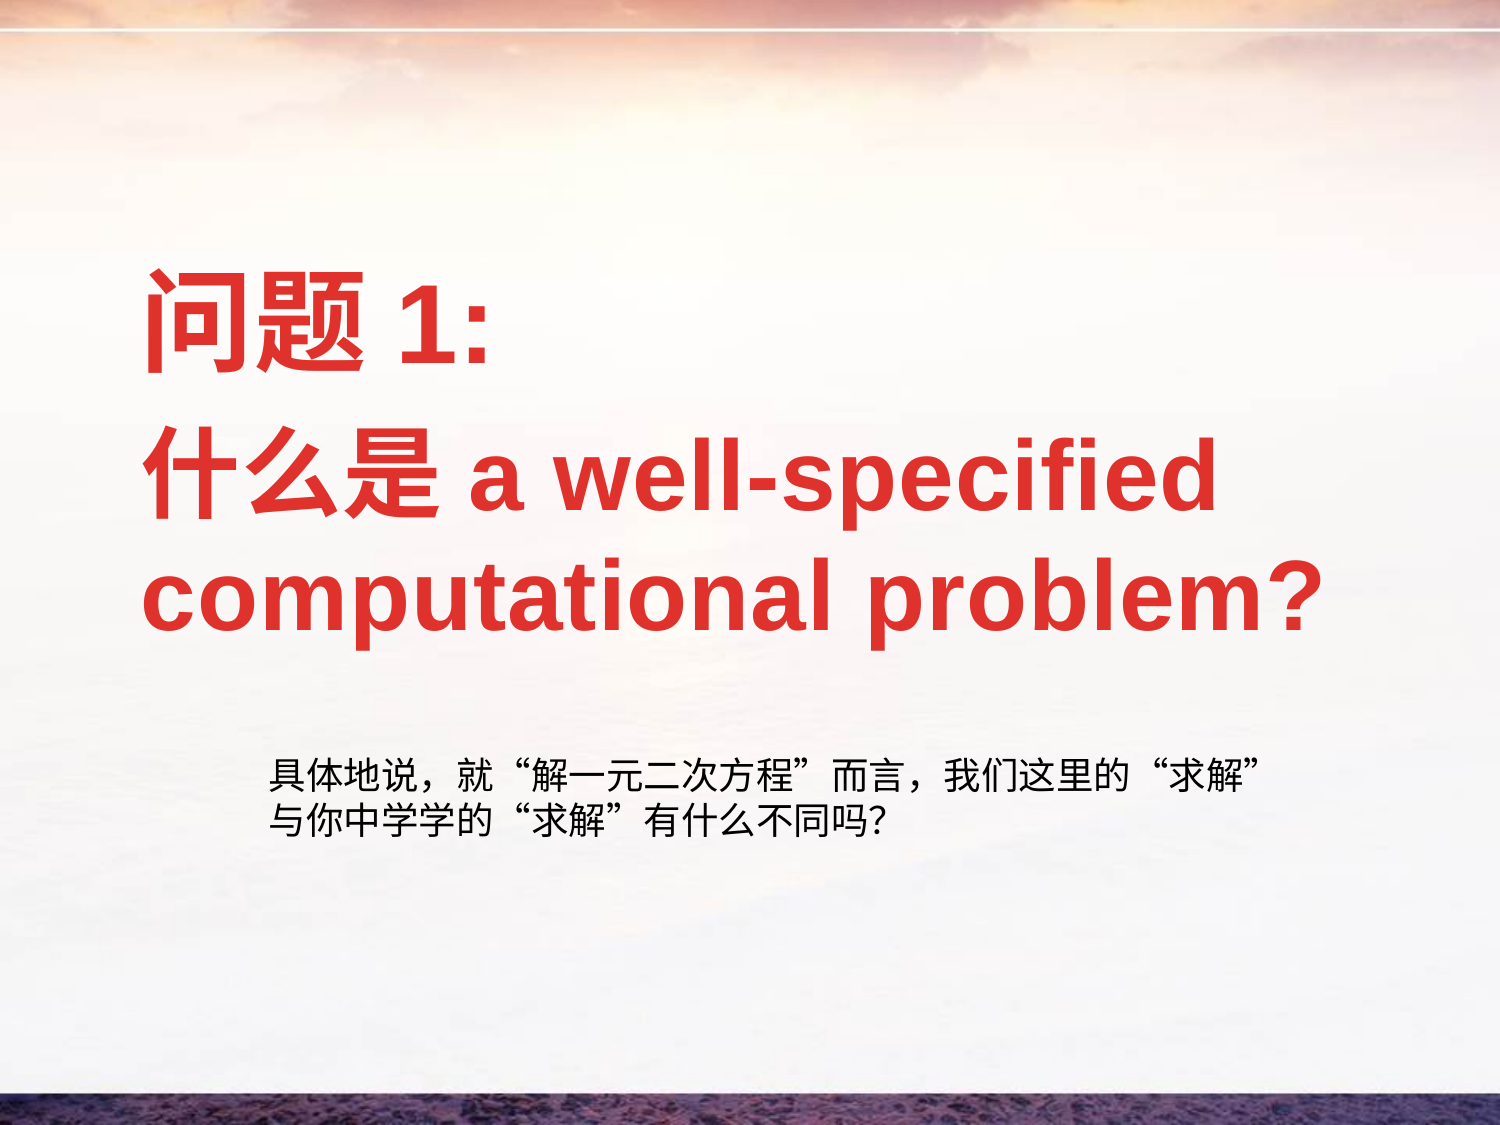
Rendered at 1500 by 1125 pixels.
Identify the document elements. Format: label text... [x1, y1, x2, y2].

picture [0, 0, 1500, 1125]
text_box 具体地说，就“解一元二次方程”而言，我们这里的“求解”与你中学学的“求解”有什么不同吗？ [253, 744, 1317, 850]
text_box 问题1: 什么是a well-specified computational problem? [126, 243, 1400, 659]
